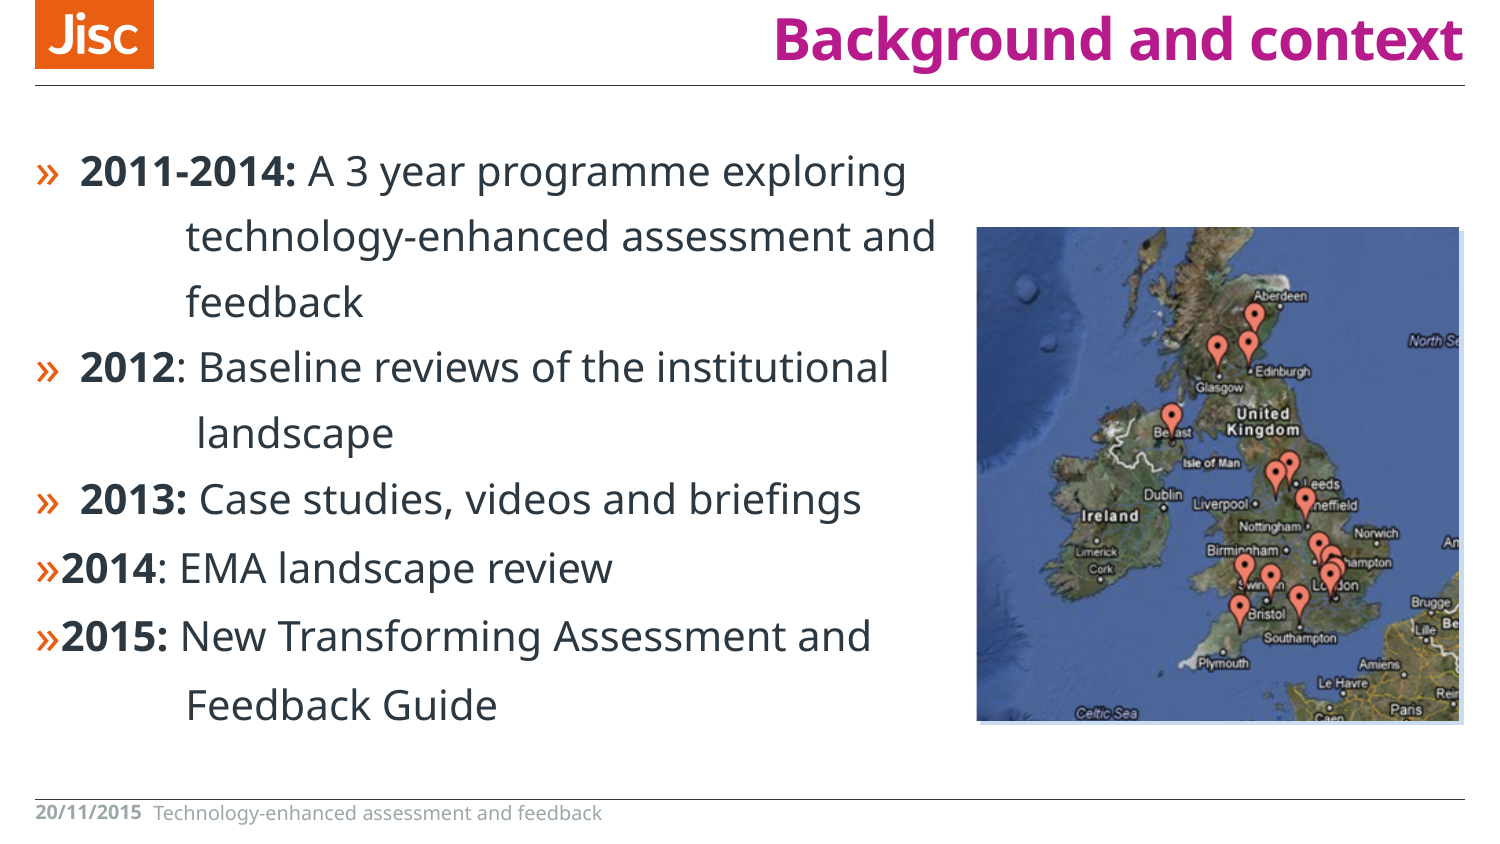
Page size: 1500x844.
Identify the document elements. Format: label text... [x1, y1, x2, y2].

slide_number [35, 799, 153, 826]
picture [35, 0, 154, 69]
footer Technology-enhanced assessment and feedback [153, 799, 1347, 826]
title Background and context [454, 0, 1465, 73]
list 2011-2014: A 3 year programme exploring technology-enhanced assessment and feedback 2012: Baseline reviews of the institutional landscape 2013: Case studies, videos and briefings 2014: EMA landscape review 2015: New Transforming Assessment and Feedback Guide [35, 144, 1465, 777]
picture [976, 226, 1459, 721]
